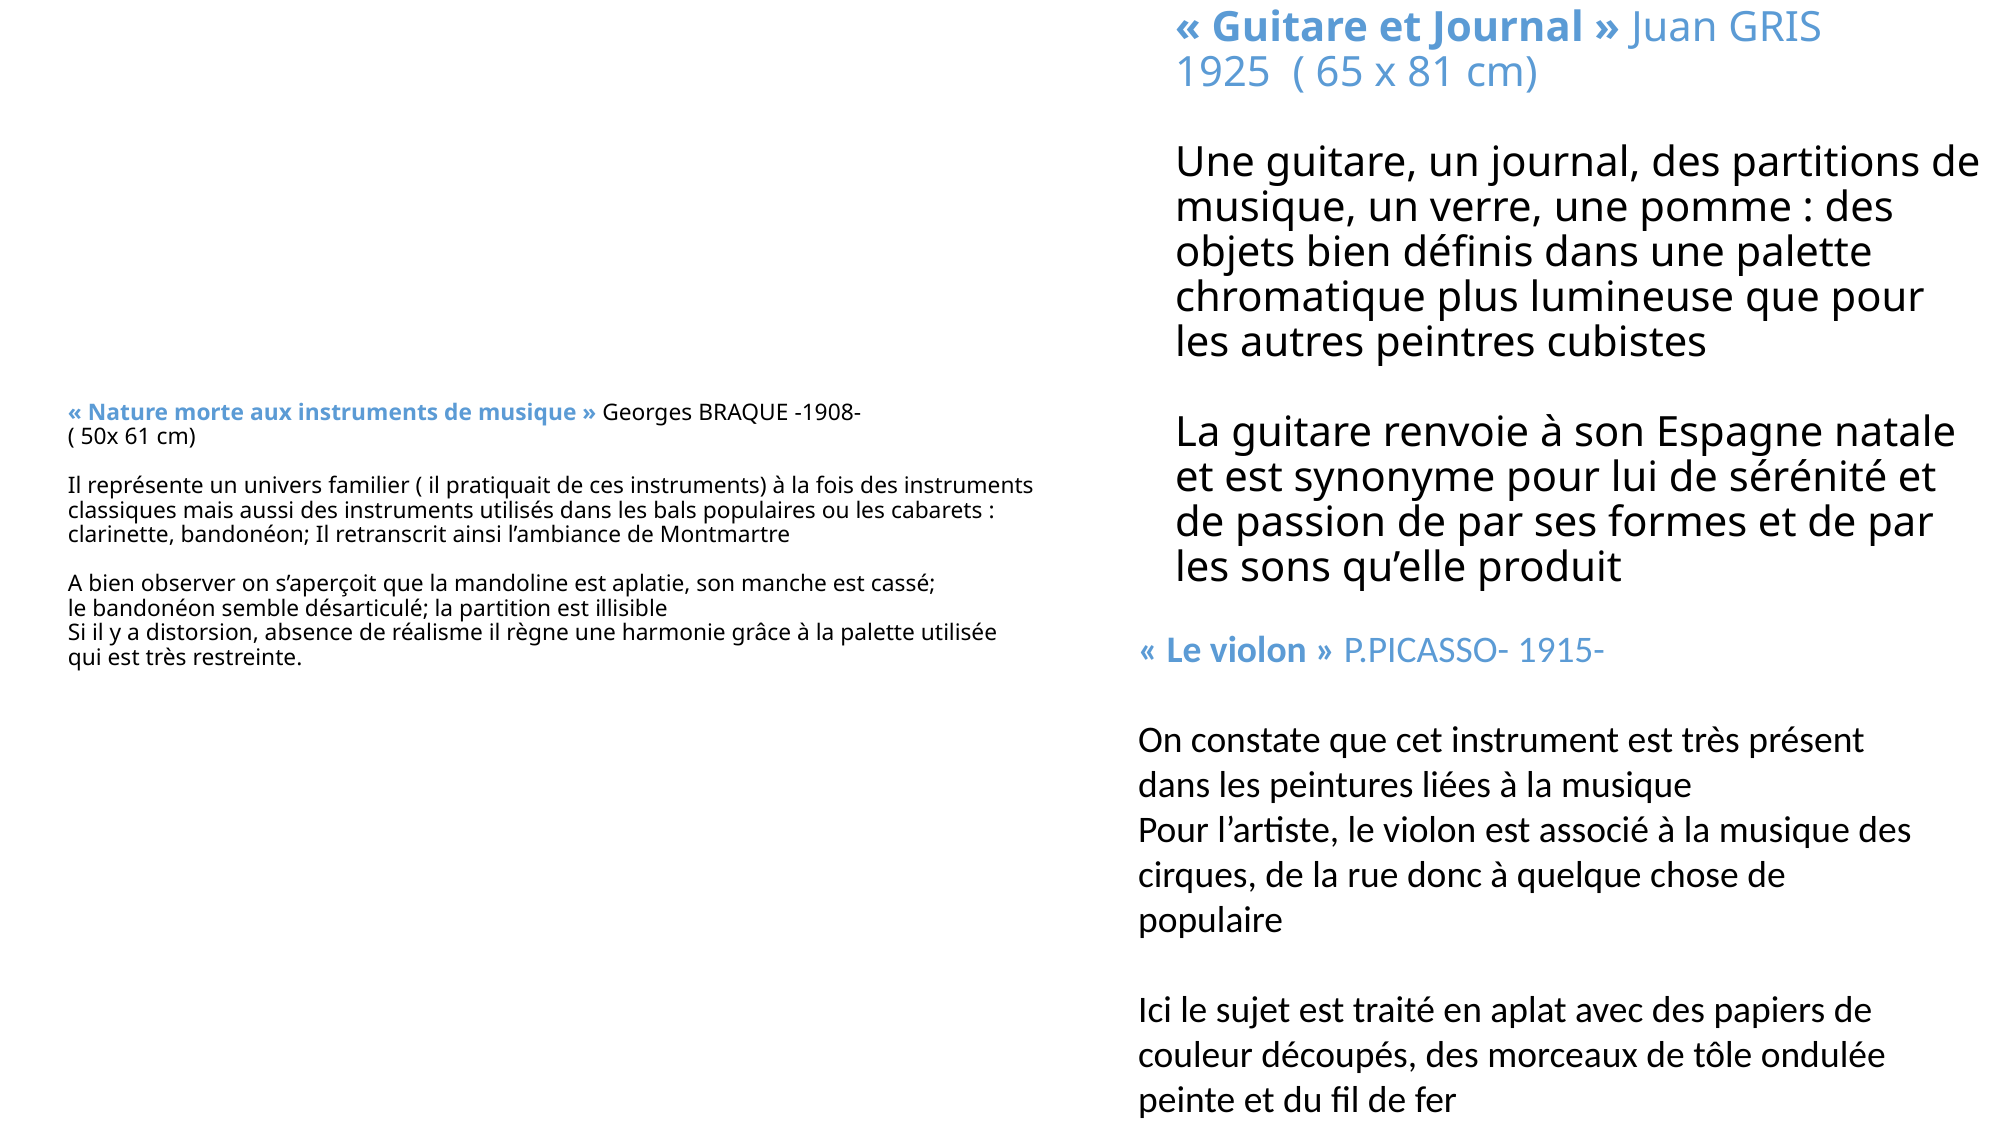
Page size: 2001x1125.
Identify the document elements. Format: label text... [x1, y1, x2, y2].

title « Nature morte aux instruments de musique » Georges BRAQUE -1908- ( 50x 61 cm) Il représente un univers familier ( il pratiquait de ces instruments) à la fois des instruments classiques mais aussi des instruments utilisés dans les bals populaires ou les cabarets : clarinette, bandonéon; Il retranscrit ainsi l’ambiance de Montmartre A bien observer on s’aperçoit que la mandoline est aplatie, son manche est cassé; le bandonéon semble désarticulé; la partition est illisible Si il y a distorsion, absence de réalisme il règne une harmonie grâce à la palette utilisée qui est très restreinte. [52, 387, 1106, 684]
text_box « Le violon » P.PICASSO- 1915- On constate que cet instrument est très présent dans les peintures liées à la musique Pour l’artiste, le violon est associé à la musique des cirques, de la rue donc à quelque chose de populaire Ici le sujet est traité en aplat avec des papiers de couleur découpés, des morceaux de tôle ondulée peinte et du fil de fer [1123, 618, 1942, 1125]
text_box « Guitare et Journal » Juan GRIS 1925 ( 65 x 81 cm) Une guitare, un journal, des partitions de musique, un verre, une pomme : des objets bien définis dans une palette chromatique plus lumineuse que pour les autres peintres cubistes La guitare renvoie à son Espagne natale et est synonyme pour lui de sérénité et de passion de par ses formes et de par les sons qu’elle produit [1160, 189, 2000, 407]
